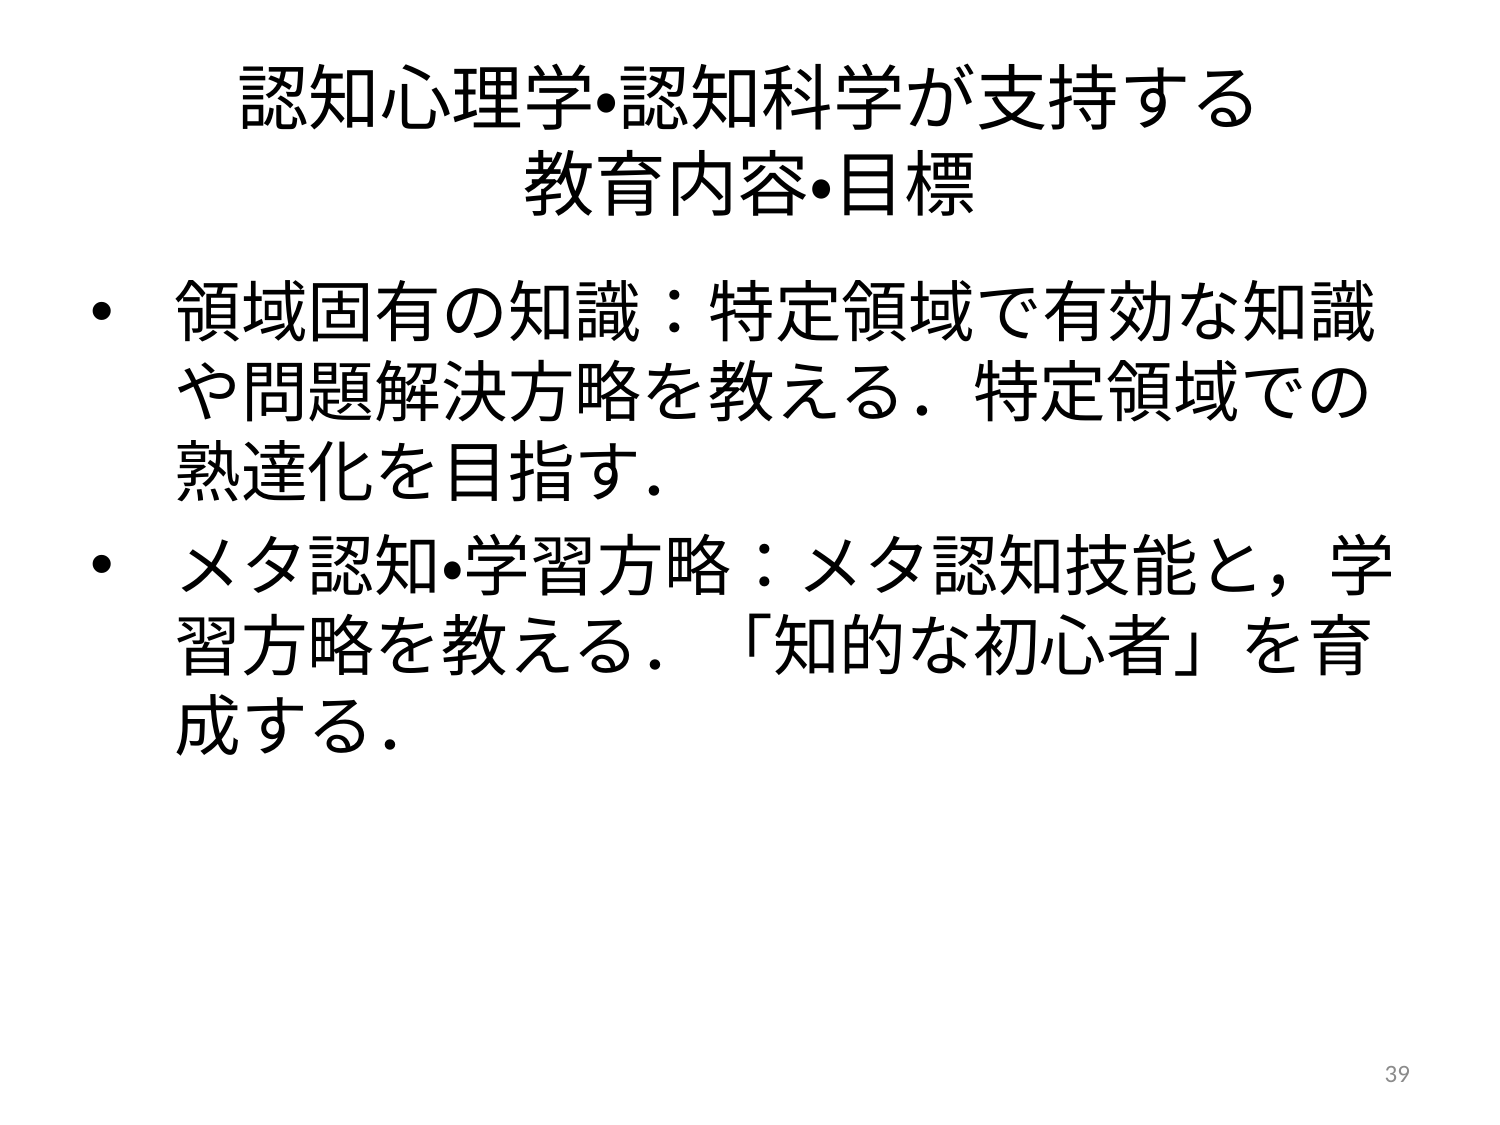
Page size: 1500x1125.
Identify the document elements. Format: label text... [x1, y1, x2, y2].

slide_number 39 [1074, 1042, 1425, 1103]
list 領域固有の知識：特定領域で有効な知識や問題解決方略を教える．特定領域での熟達化を目指す． メタ認知・学習方略：メタ認知技能と，学習方略を教える．「知的な初心者」を育成する． [75, 262, 1425, 1005]
title 認知心理学・認知科学が支持する 教育内容・目標 [75, 45, 1425, 233]
